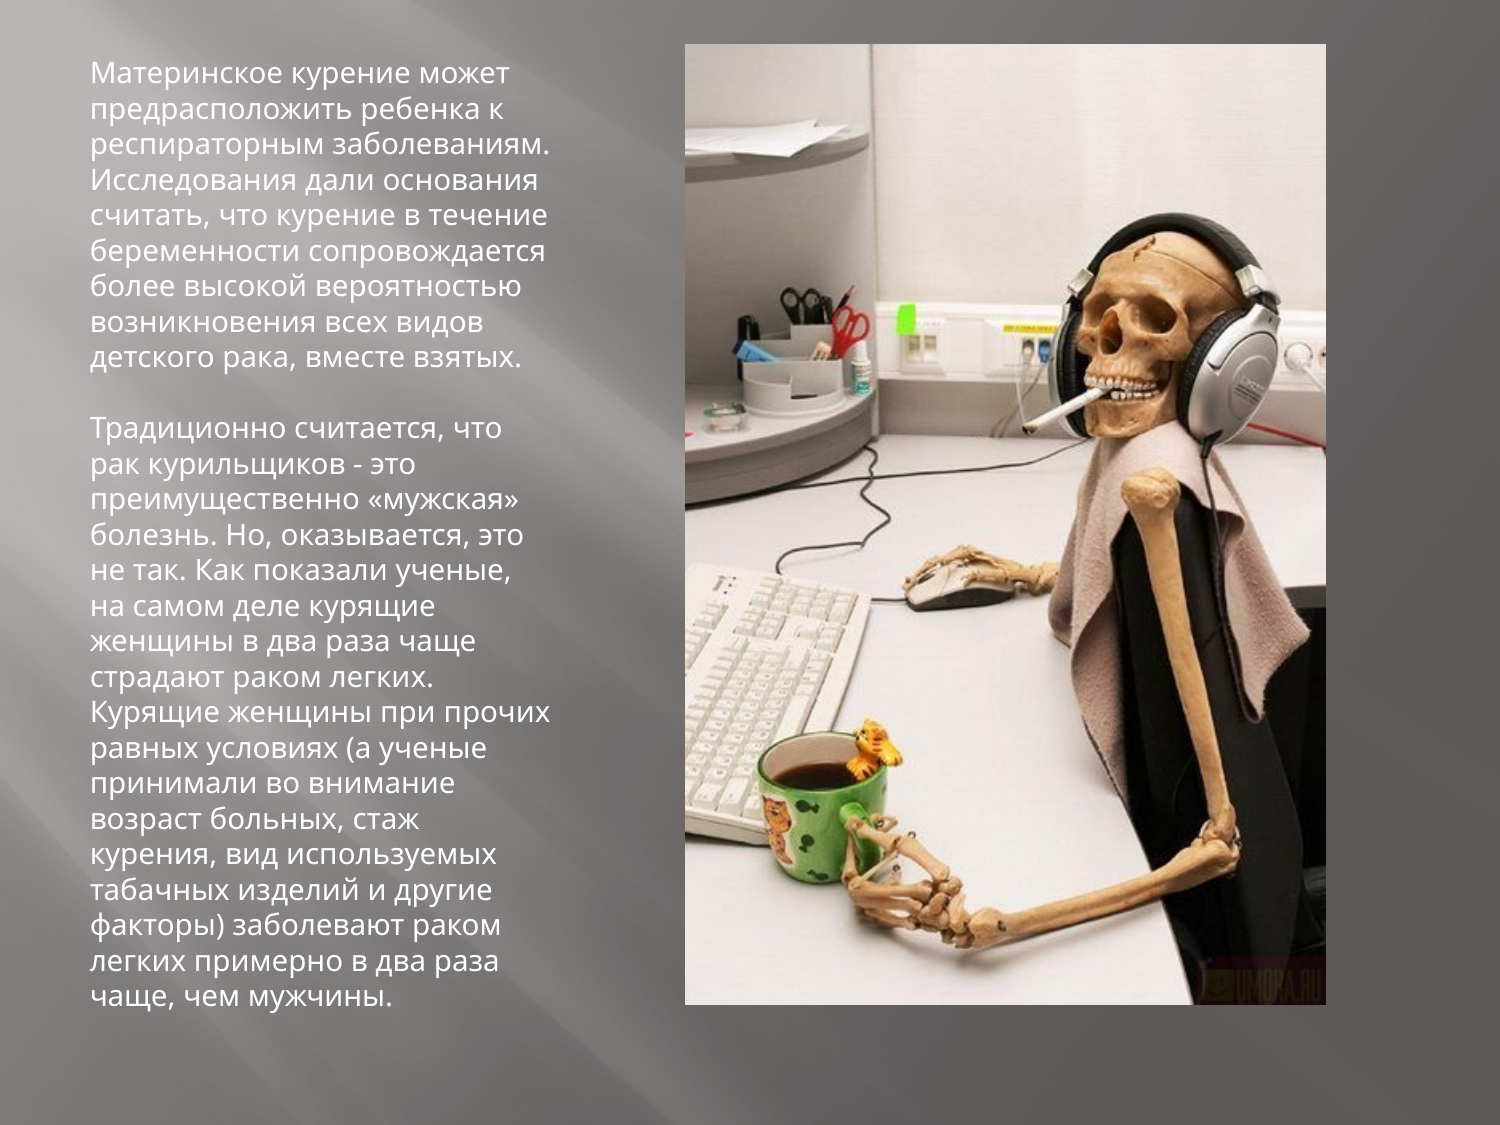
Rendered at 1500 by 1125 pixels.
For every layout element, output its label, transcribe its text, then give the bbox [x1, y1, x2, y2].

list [685, 44, 1326, 1006]
list Материнское курение может предрасположить ребенка к респираторным заболеваниям. Исследования дали основания считать, что курение в течение беременности сопровождается более высокой вероятностью возникновения всех видов детского рака, вместе взятых. Традиционно считается, что рак курильщиков - это преимущественно «мужская» болезнь. Но, оказывается, это не так. Как показали ученые, на самом деле курящие женщины в два раза чаще страдают раком легких. Курящие женщины при прочих равных условиях (а ученые принимали во внимание возраст больных, стаж курения, вид используемых табачных изделий и другие факторы) заболевают раком легких примерно в два раза чаще, чем мужчины. [75, 46, 569, 1125]
